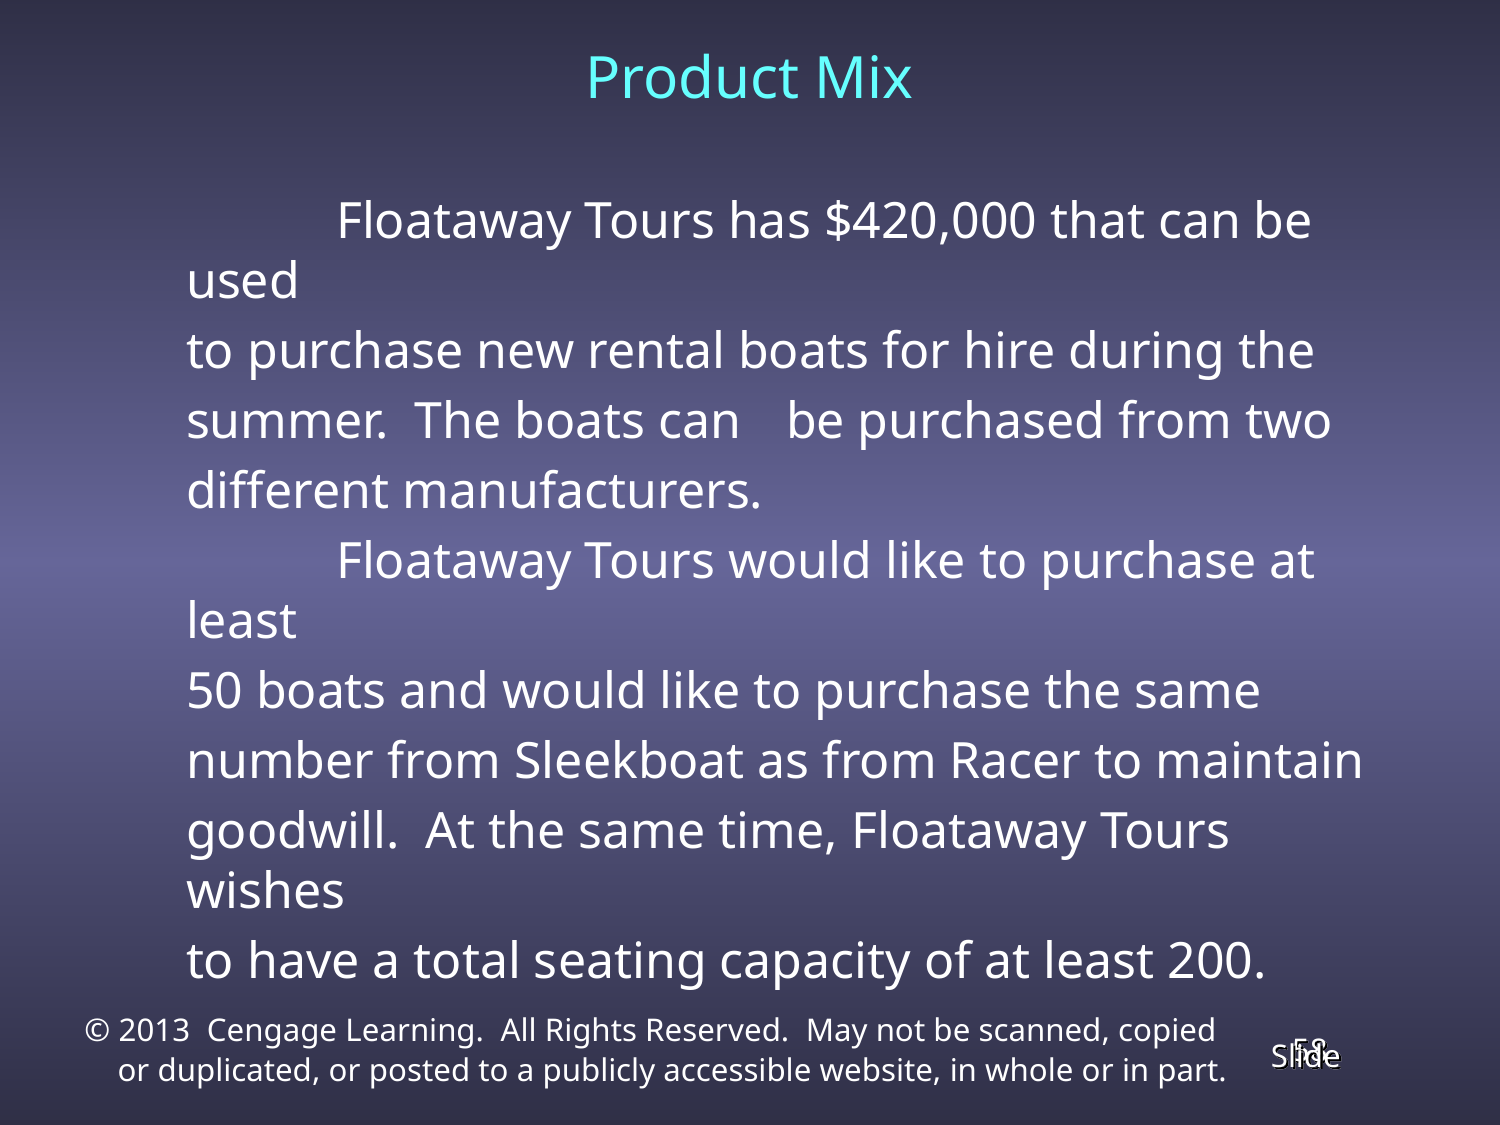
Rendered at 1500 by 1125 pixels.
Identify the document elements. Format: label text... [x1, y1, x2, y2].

title Product Mix [135, 18, 1363, 132]
list Floataway Tours has $420,000 that can be used to purchase new rental boats for hire during the summer. The boats can be purchased from two different manufacturers. Floataway Tours would like to purchase at least 50 boats and would like to purchase the same number from Sleekboat as from Racer to maintain goodwill. At the same time, Floataway Tours wishes to have a total seating capacity of at least 200. [114, 181, 1407, 990]
